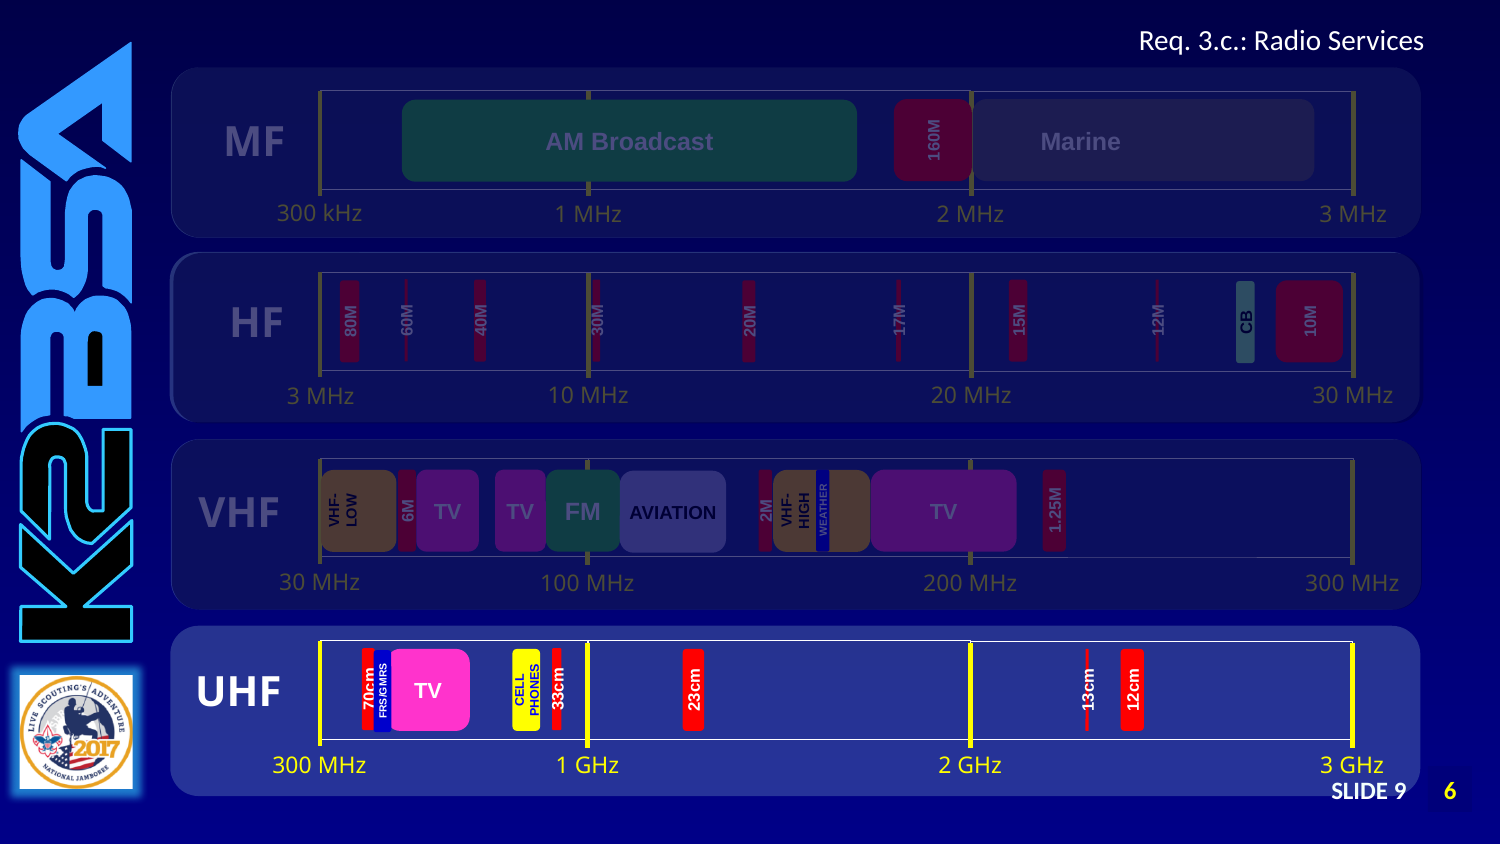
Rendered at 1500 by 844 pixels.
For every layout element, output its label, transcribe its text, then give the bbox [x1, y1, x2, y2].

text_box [935, 642, 1006, 779]
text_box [552, 90, 625, 228]
text_box TV [391, 648, 470, 731]
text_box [276, 458, 364, 596]
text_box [1316, 642, 1388, 779]
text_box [927, 272, 1015, 410]
text_box [173, 252, 1424, 424]
text_box FRS/GMRS [374, 650, 392, 733]
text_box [934, 91, 1007, 228]
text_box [268, 641, 371, 779]
text_box [169, 251, 1399, 421]
text_box 6 [1428, 766, 1472, 812]
text_box 13cm [1085, 648, 1089, 731]
text_box [622, 640, 970, 740]
text_box [171, 439, 1422, 610]
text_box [536, 459, 639, 597]
text_box [369, 640, 554, 740]
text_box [1301, 459, 1404, 597]
slide_number SLIDE 9 [1106, 777, 1420, 818]
text_box 23cm [682, 648, 705, 731]
title Req. 3.c.: Radio Services [608, 20, 1426, 57]
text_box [552, 642, 624, 779]
text_box [970, 640, 1317, 740]
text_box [919, 460, 1022, 597]
text_box 12cm [1120, 648, 1144, 731]
text_box [171, 67, 1422, 238]
text_box CELL PHONES [512, 648, 541, 731]
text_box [544, 272, 632, 410]
text_box UHF [195, 664, 263, 715]
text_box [1309, 272, 1397, 410]
text_box [170, 625, 1421, 797]
picture [19, 675, 133, 789]
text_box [284, 271, 357, 410]
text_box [1317, 90, 1390, 228]
